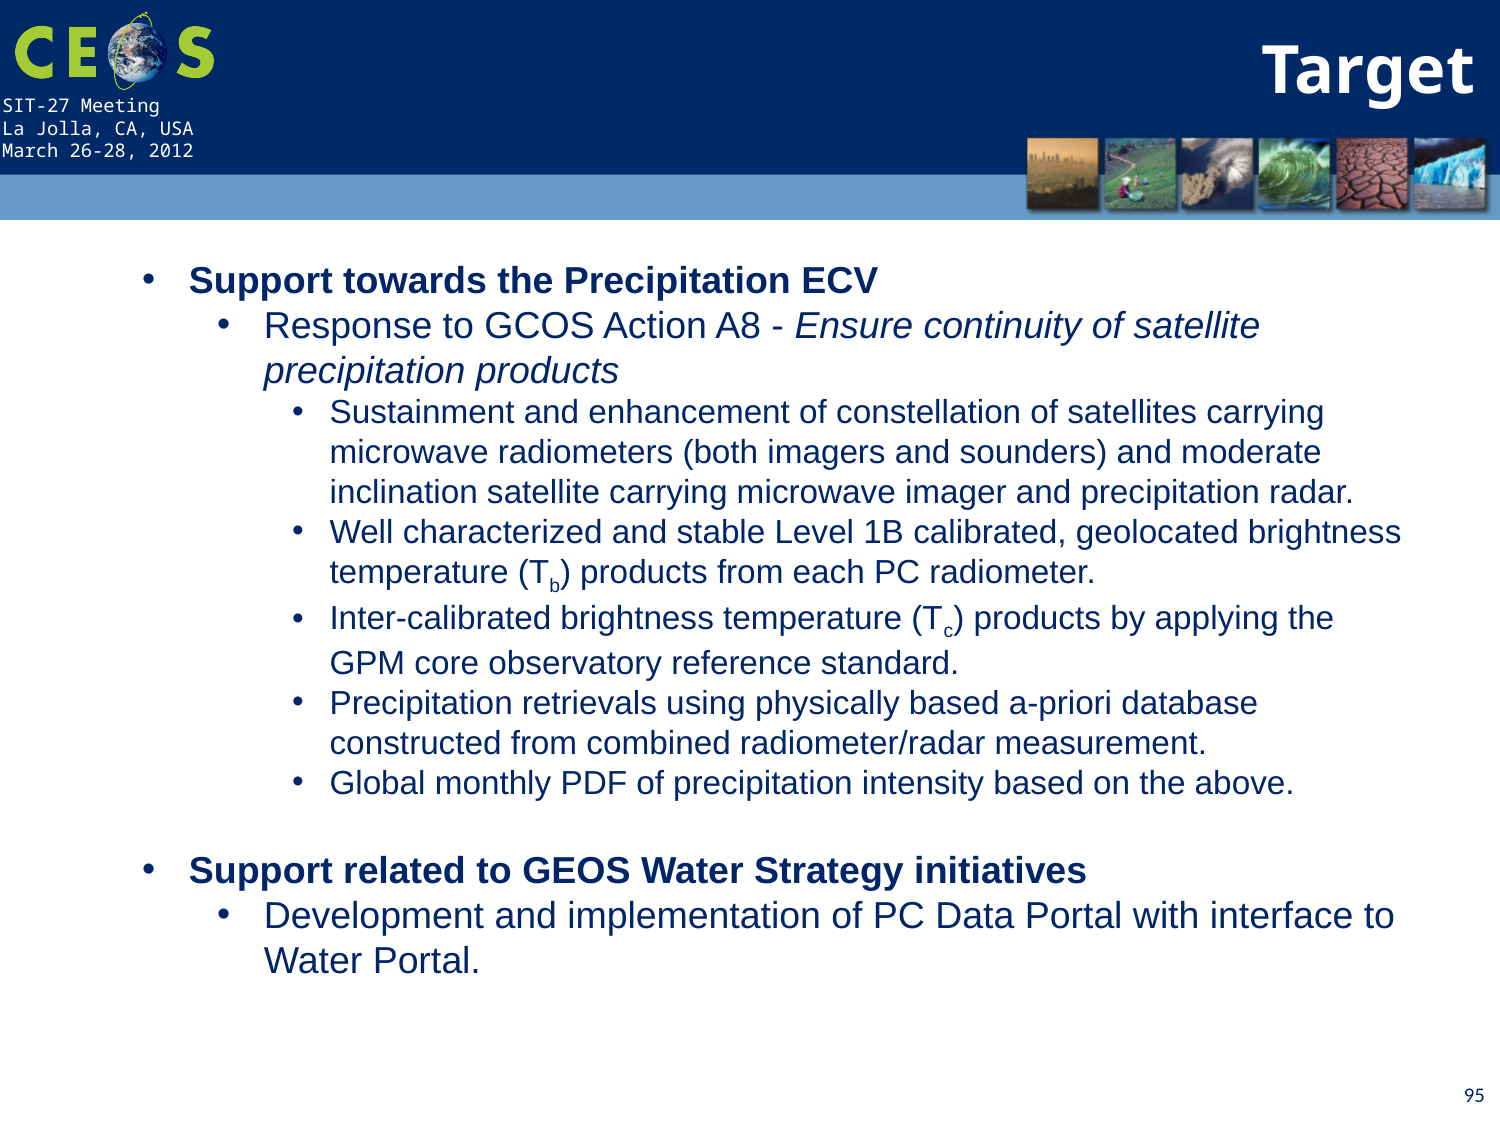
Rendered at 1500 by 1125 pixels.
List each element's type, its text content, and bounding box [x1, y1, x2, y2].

text_box Support towards the Precipitation ECV Response to GCOS Action A8 - Ensure continuity of satellite precipitation products Sustainment and enhancement of constellation of satellites carrying microwave radiometers (both imagers and sounders) and moderate inclination satellite carrying microwave imager and precipitation radar. Well characterized and stable Level 1B calibrated, geolocated brightness temperature (Tb) products from each PC radiometer. Inter-calibrated brightness temperature (Tc) products by applying the GPM core observatory reference standard. Precipitation retrievals using physically based a-priori database constructed from combined radiometer/radar measurement. Global monthly PDF of precipitation intensity based on the above. Support related to GEOS Water Strategy initiatives Development and implementation of PC Data Portal with interface to Water Portal. [127, 248, 1420, 1024]
title Target [216, 16, 1491, 117]
slide_number 95 [1187, 1073, 1500, 1125]
picture [0, 0, 1500, 220]
